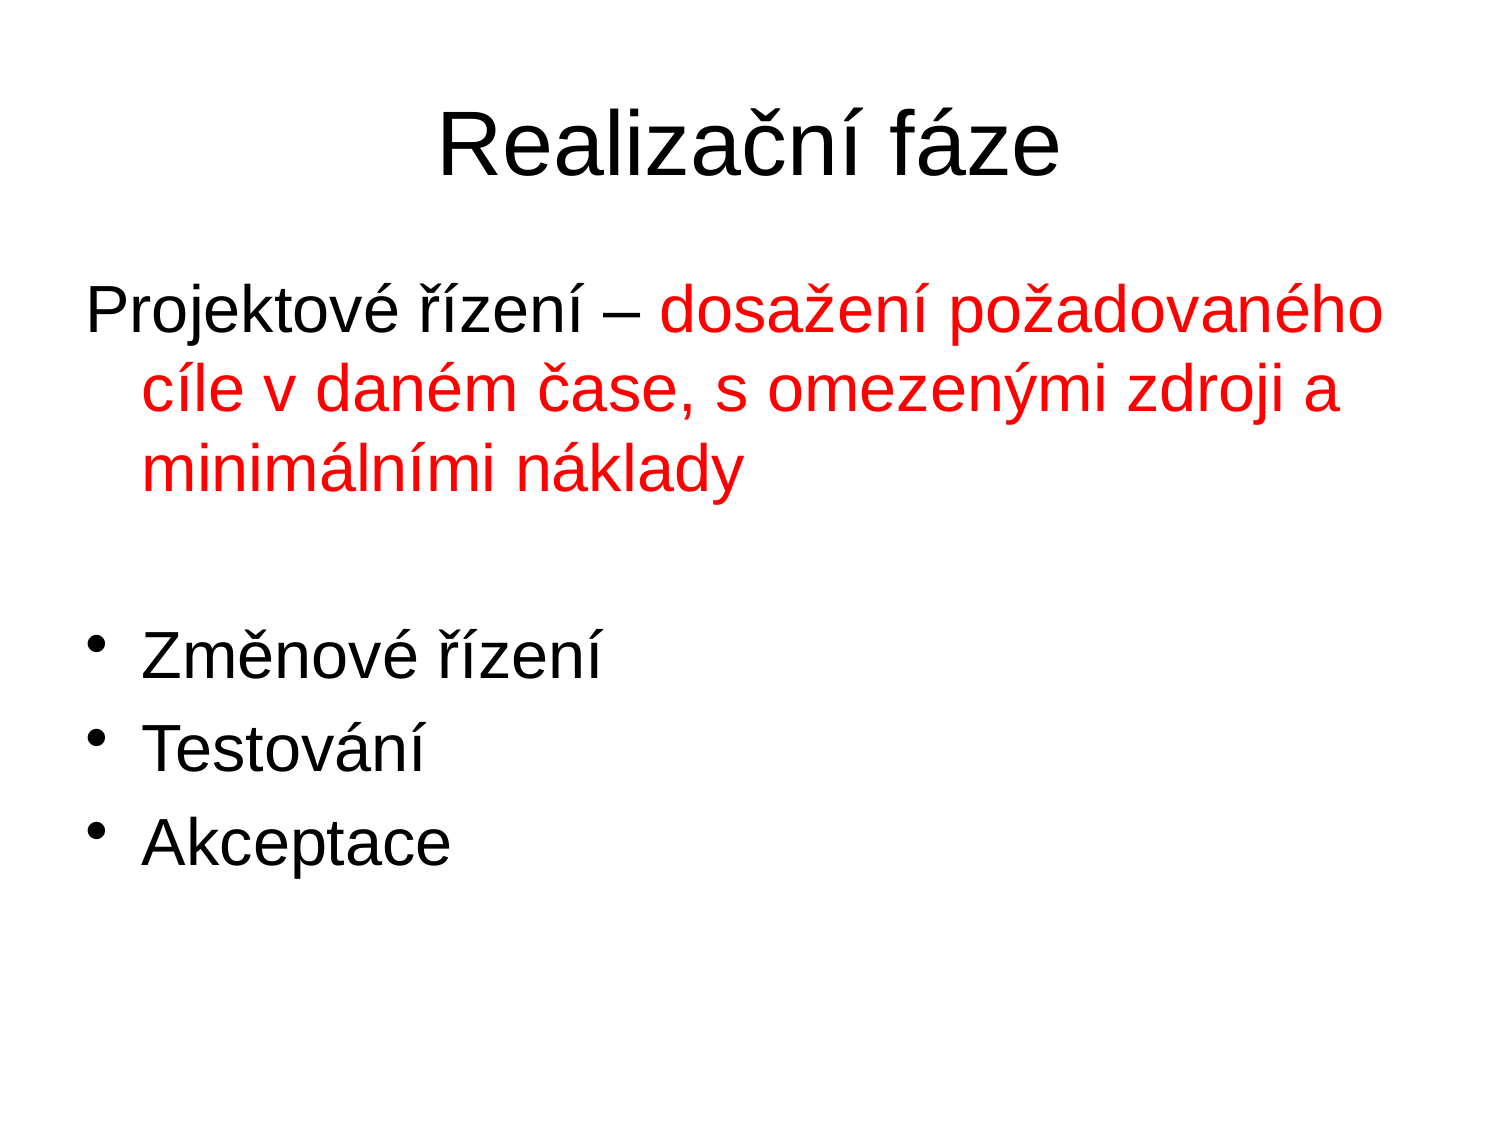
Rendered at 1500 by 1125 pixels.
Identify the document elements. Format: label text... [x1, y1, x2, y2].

title Realizační fáze [74, 44, 1426, 233]
list Projektové řízení – dosažení požadovaného cíle v daném čase, s omezenými zdroji a minimálními náklady Změnové řízení Testování Akceptace [70, 257, 1421, 1001]
